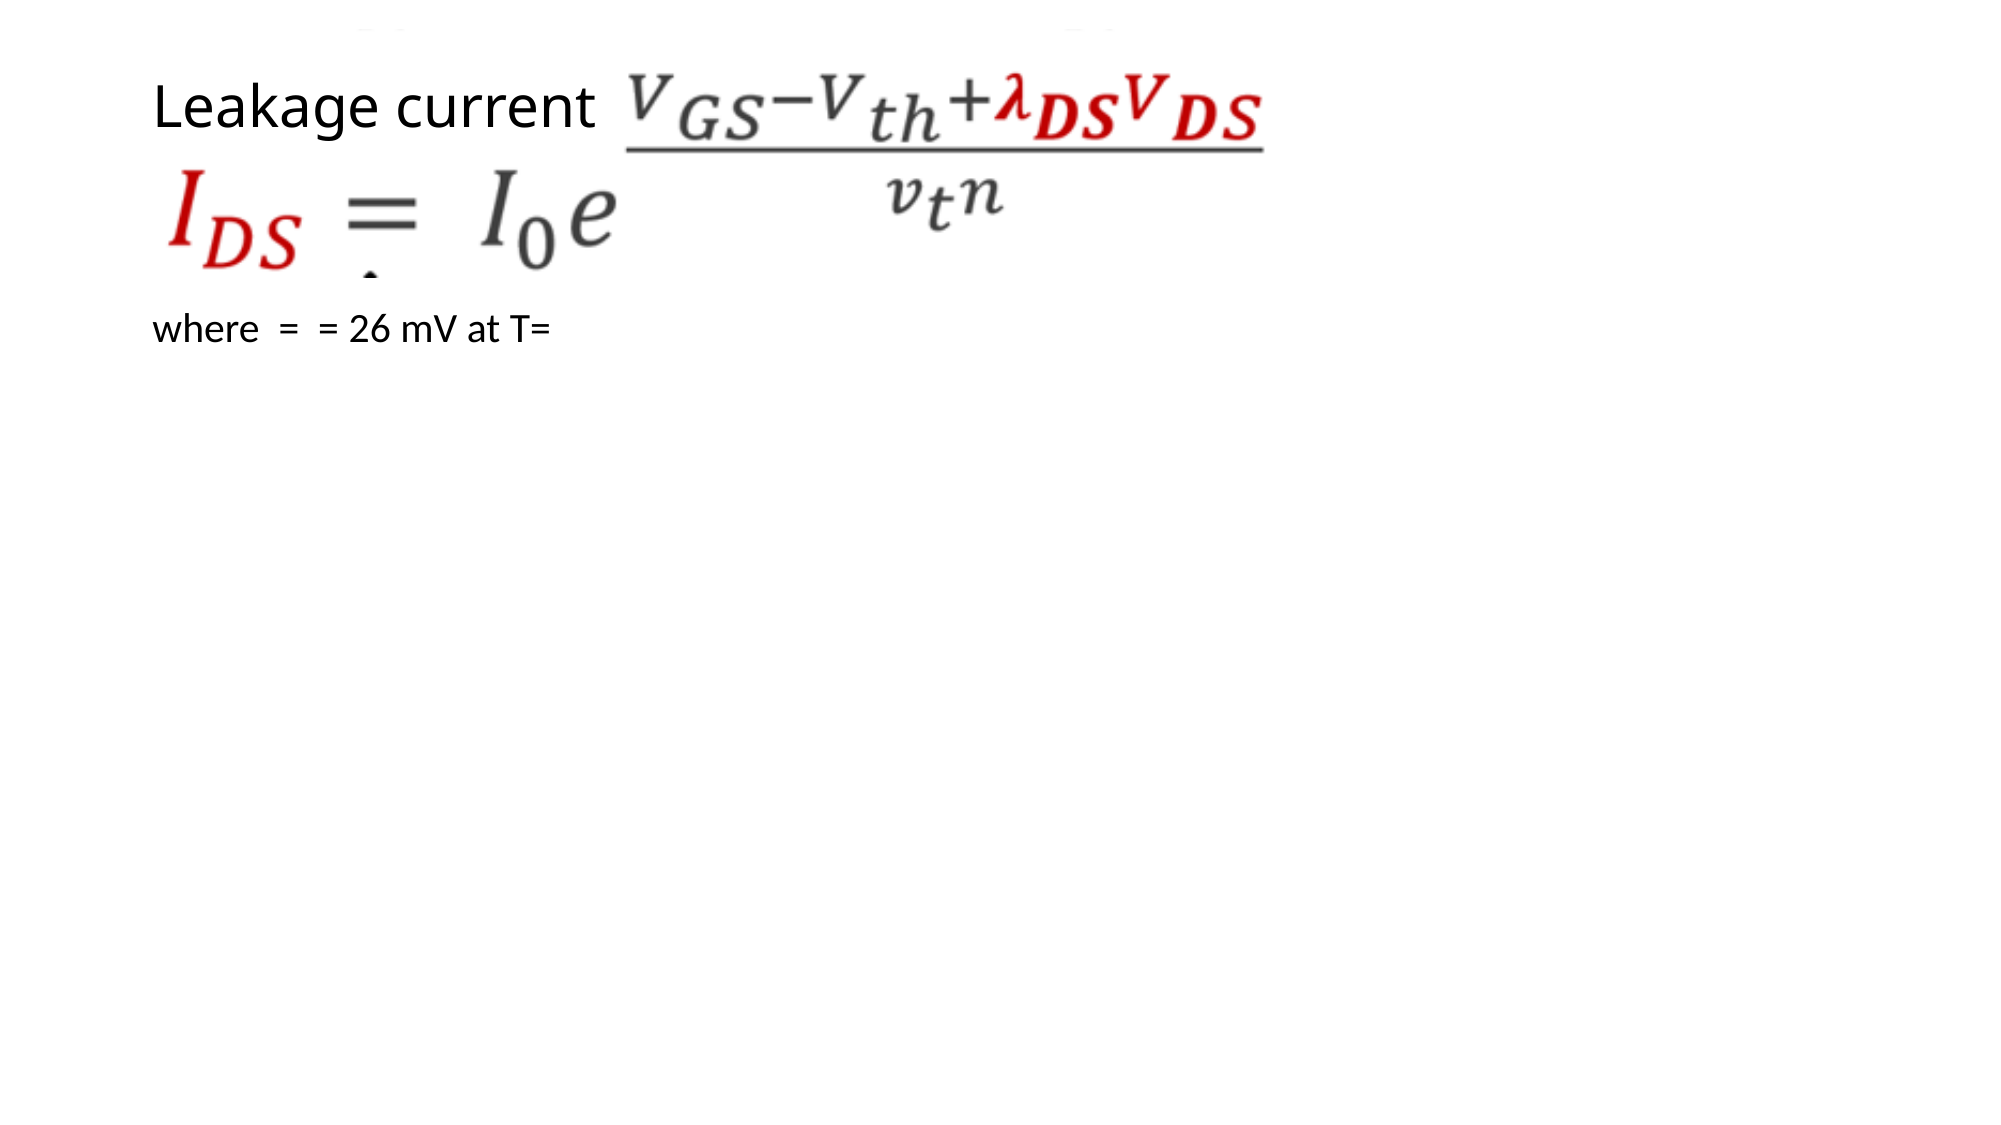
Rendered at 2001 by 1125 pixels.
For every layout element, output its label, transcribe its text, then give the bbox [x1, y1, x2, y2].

title Leakage current [137, 59, 1800, 291]
picture [149, 29, 1423, 278]
